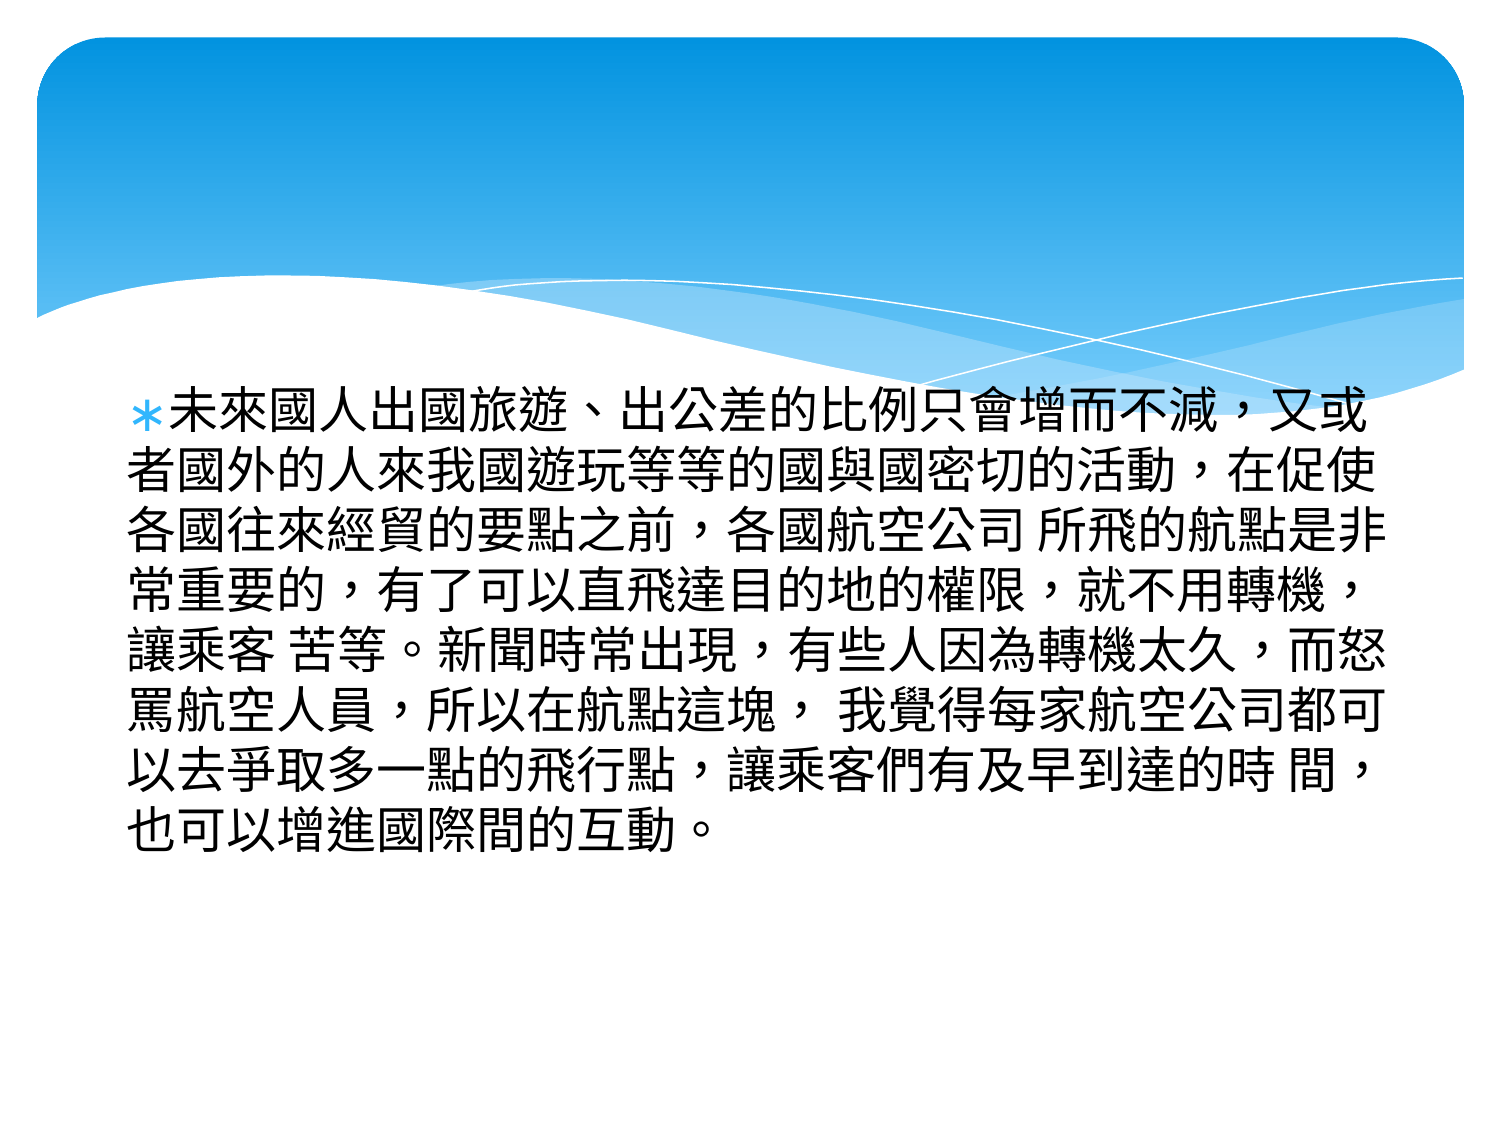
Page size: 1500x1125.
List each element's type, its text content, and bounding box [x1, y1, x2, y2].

list 未來國人出國旅遊、出公差的比例只會增而不減，又或者國外的人來我國遊玩等等的國與國密切的活動，在促使各國往來經貿的要點之前，各國航空公司 所飛的航點是非常重要的，有了可以直飛達目的地的權限，就不用轉機，讓乘客 苦等。新聞時常出現，有些人因為轉機太久，而怒罵航空人員，所以在航點這塊， 我覺得每家航空公司都可以去爭取多一點的飛行點，讓乘客們有及早到達的時 間，也可以增進國際間的互動。 [111, 363, 1406, 896]
